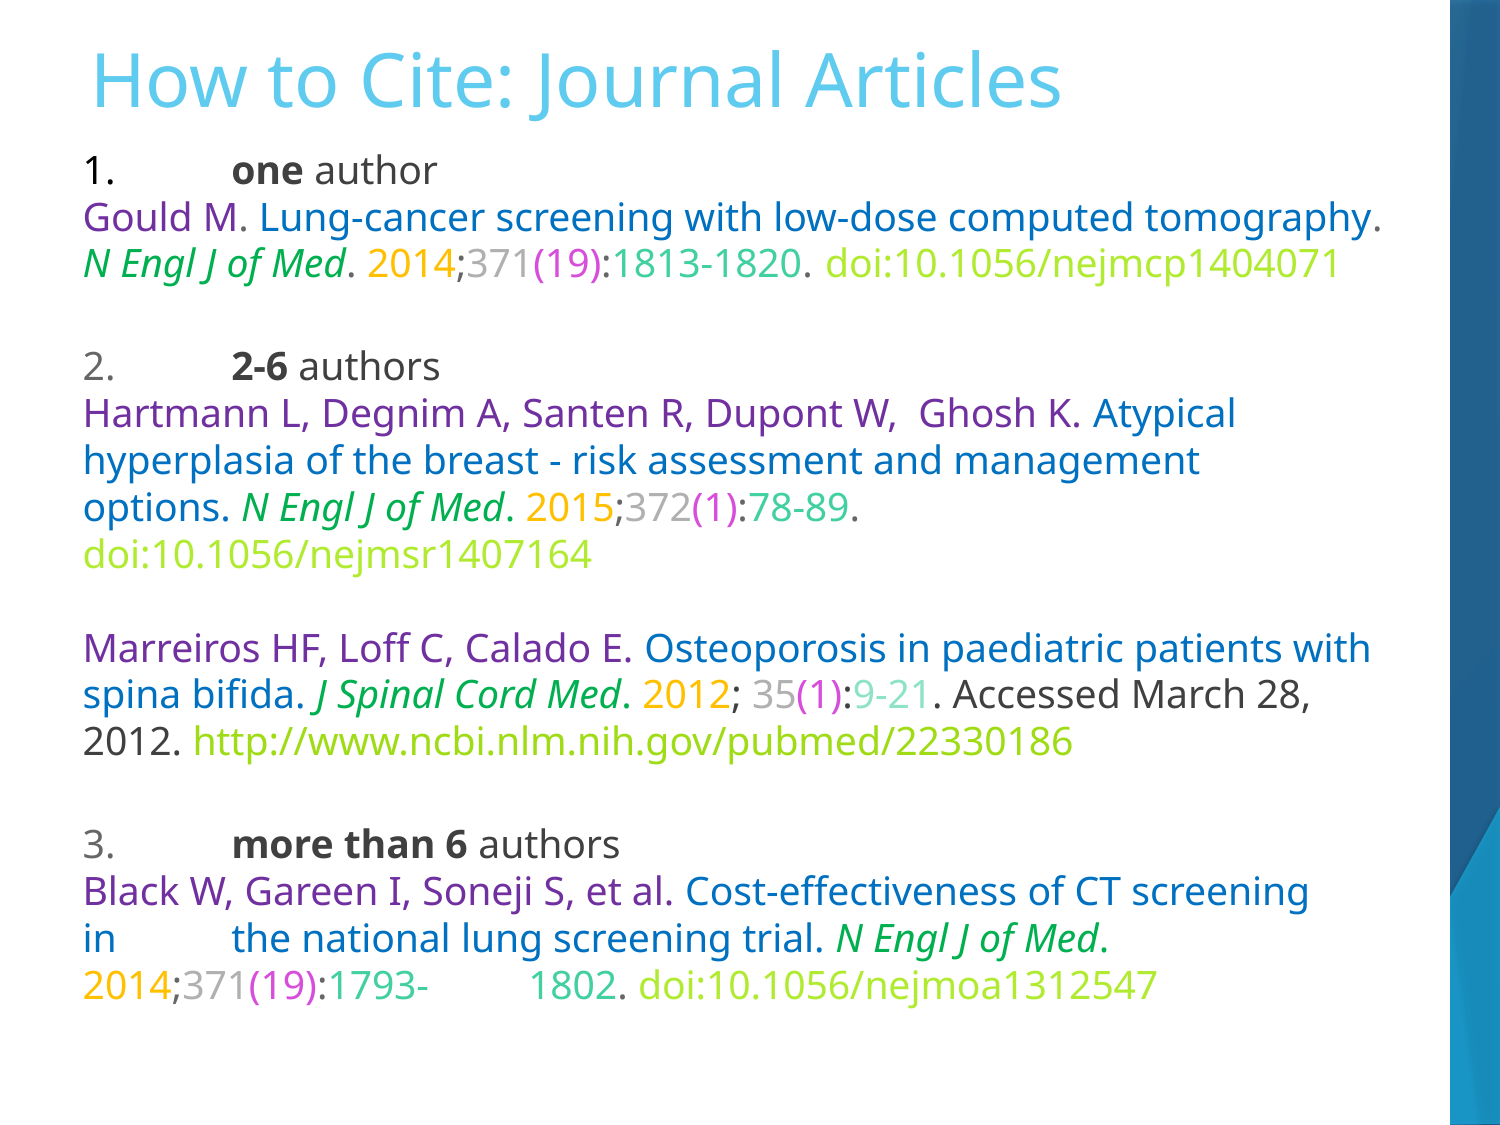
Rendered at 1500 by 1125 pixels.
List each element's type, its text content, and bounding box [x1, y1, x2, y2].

text_box [0, 0, 1451, 1125]
title How to Cite: Journal Articles [75, 24, 1117, 137]
list 1. one author Gould M. Lung-cancer screening with low-dose computed tomography. N Engl J of Med. 2014;371(19):1813-1820. doi:10.1056/nejmcp1404071 2. 2-6 authors Hartmann L, Degnim A, Santen R, Dupont W, Ghosh K. Atypical hyperplasia of the breast - risk assessment and management options. N Engl J of Med. 2015;372(1):78-89. doi:10.1056/nejmsr1407164 Marreiros HF, Loff C, Calado E. Osteoporosis in paediatric patients with spina bifida. J Spinal Cord Med. 2012; 35(1):9-21. Accessed March 28, 2012. http://www.ncbi.nlm.nih.gov/pubmed/22330186 3. more than 6 authors Black W, Gareen I, Soneji S, et al. Cost-effectiveness of CT screening in the national lung screening trial. N Engl J of Med. 2014;371(19):1793- 1802. doi:10.1056/nejmoa1312547 [50, 137, 1413, 1088]
